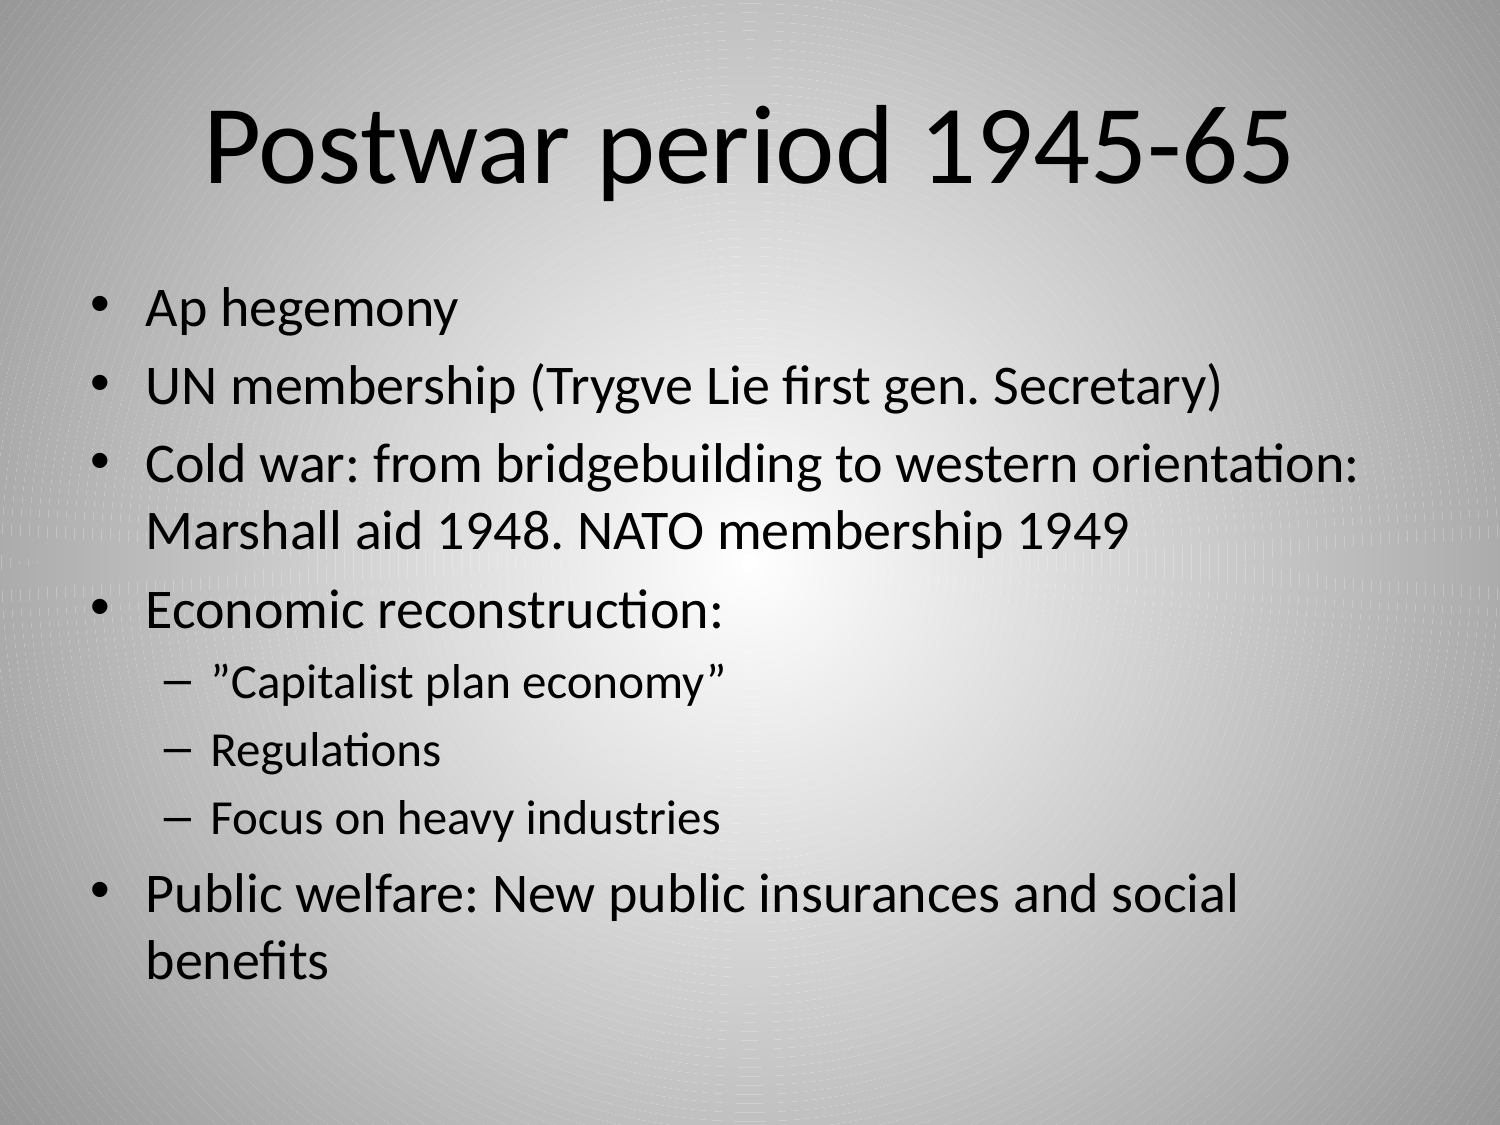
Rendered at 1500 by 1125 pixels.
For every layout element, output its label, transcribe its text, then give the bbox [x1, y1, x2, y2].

title Postwar period 1945-65 [75, 45, 1425, 233]
list Ap hegemony UN membership (Trygve Lie first gen. Secretary) Cold war: from bridgebuilding to western orientation: Marshall aid 1948. NATO membership 1949 Economic reconstruction: ”Capitalist plan economy” Regulations Focus on heavy industries Public welfare: New public insurances and social benefits [75, 262, 1425, 1005]
